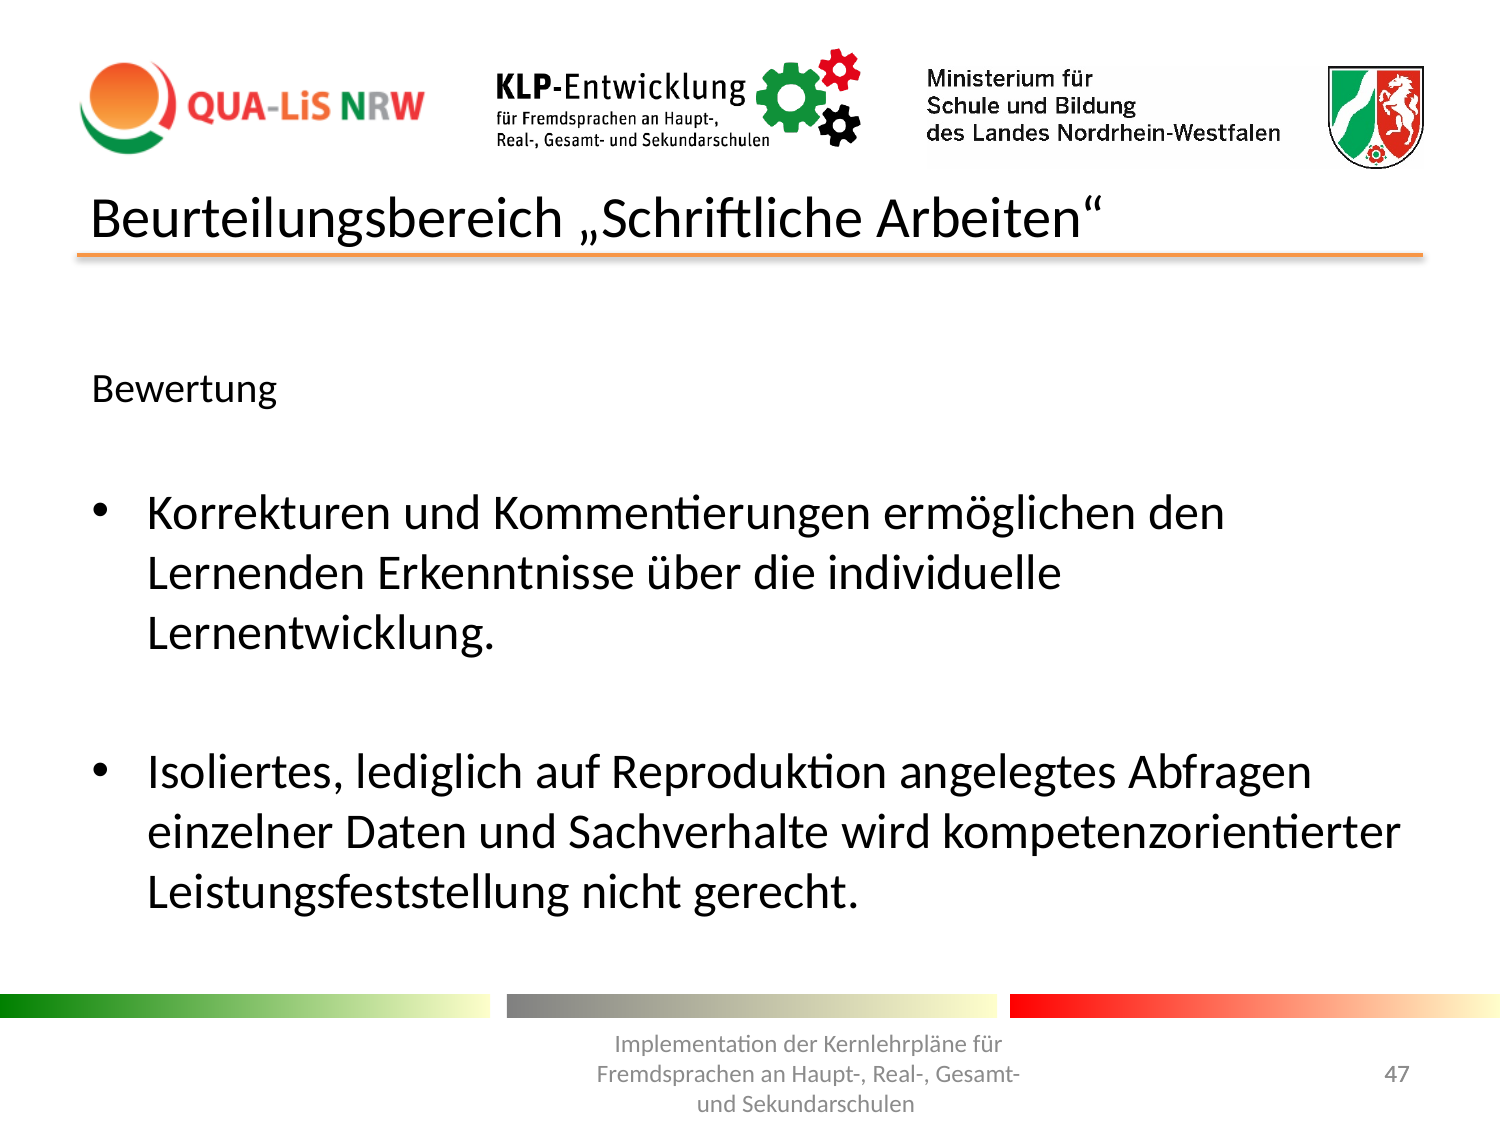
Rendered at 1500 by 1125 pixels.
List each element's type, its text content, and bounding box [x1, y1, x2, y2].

text_box 47 [1328, 1042, 1425, 1103]
picture [927, 66, 1424, 169]
picture [77, 55, 431, 158]
title Beurteilungsbereich „Schriftliche Arbeiten“ [75, 184, 1425, 244]
footer Implementation der Kernlehrpläne für Fremdsprachen an Haupt-, Real-, Gesamt- und Sekundarschulen [572, 1042, 1046, 1103]
list Bewertung Korrekturen und Kommentierungen ermöglichen den Lernenden Erkenntnisse über die individuelle Lernentwicklung. Isoliertes, lediglich auf Reproduktion angelegtes Abfragen einzelner Daten und Sachverhalte wird kompetenzorientierter Leistungsfeststellung nicht gerecht. [76, 290, 1427, 965]
picture [478, 30, 880, 168]
